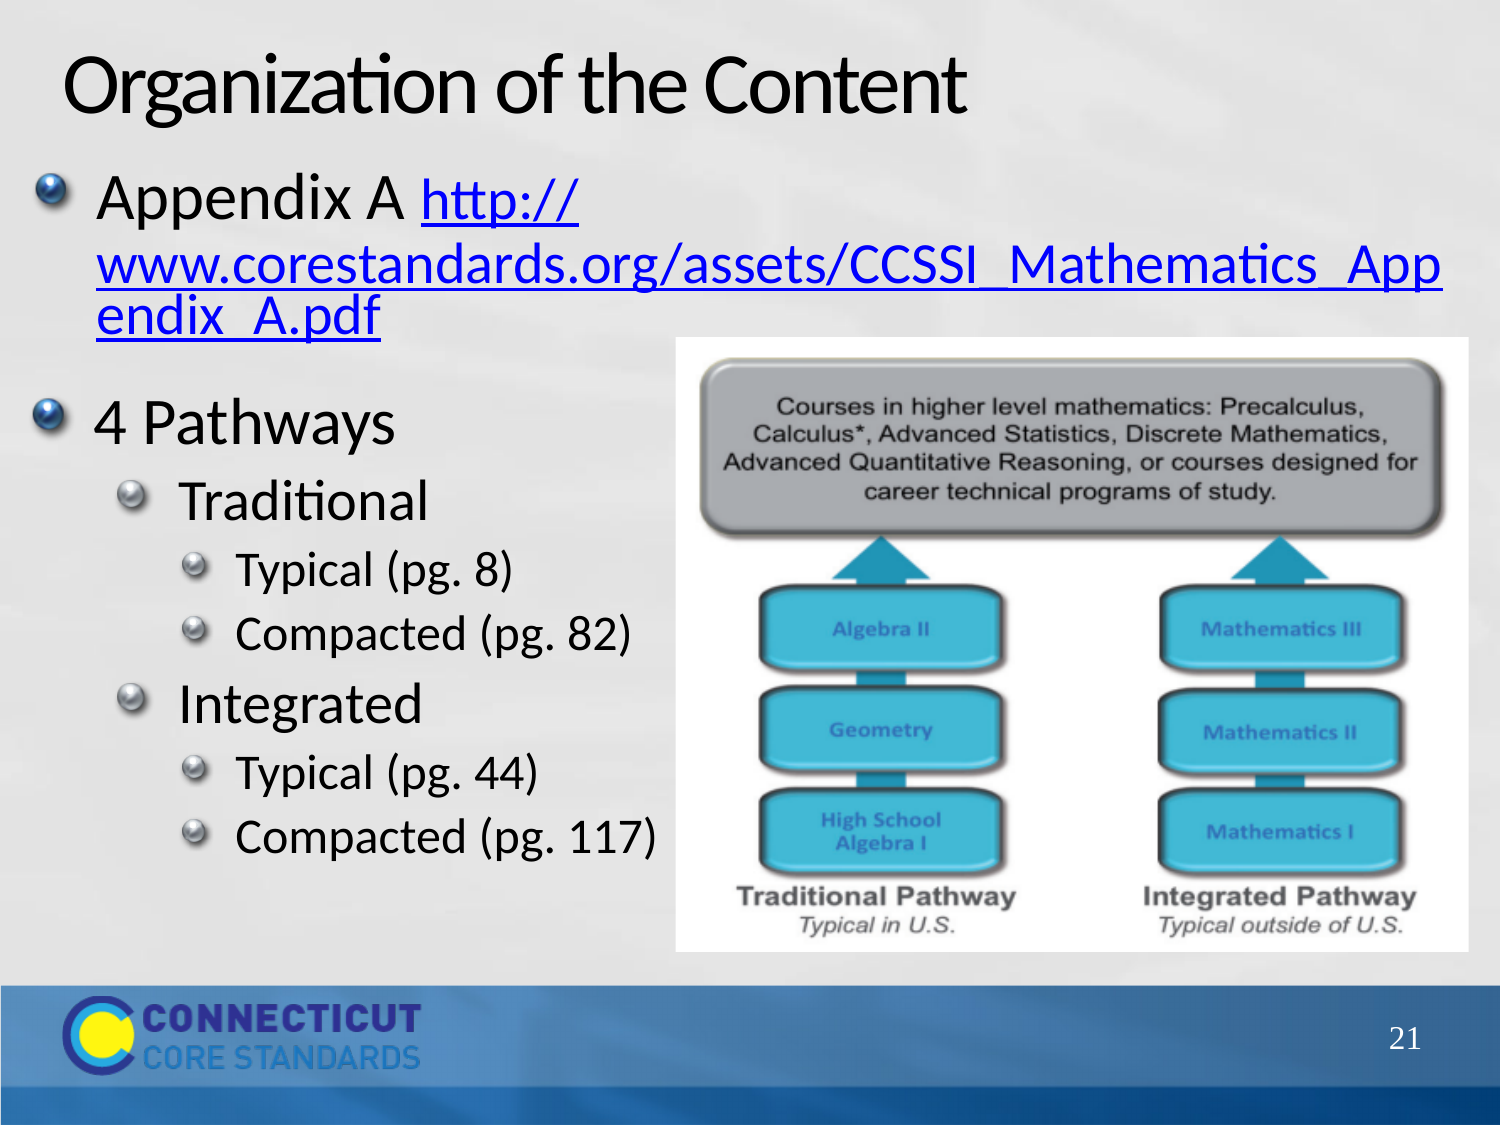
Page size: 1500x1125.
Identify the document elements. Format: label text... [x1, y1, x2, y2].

slide_number 21 [1075, 996, 1438, 1076]
title Organization of the Content [62, 37, 1438, 161]
picture [2, 986, 1500, 1125]
list Appendix A http://www.corestandards.org/assets/CCSSI_Mathematics_Appendix_A.pdf [31, 161, 1469, 362]
picture [0, 0, 1500, 985]
footer [62, 996, 424, 1076]
text_box 4 Pathways Traditional Typical (pg. 8) Compacted (pg. 82) Integrated Typical (pg. 44) Compacted (pg. 117) [28, 386, 670, 939]
